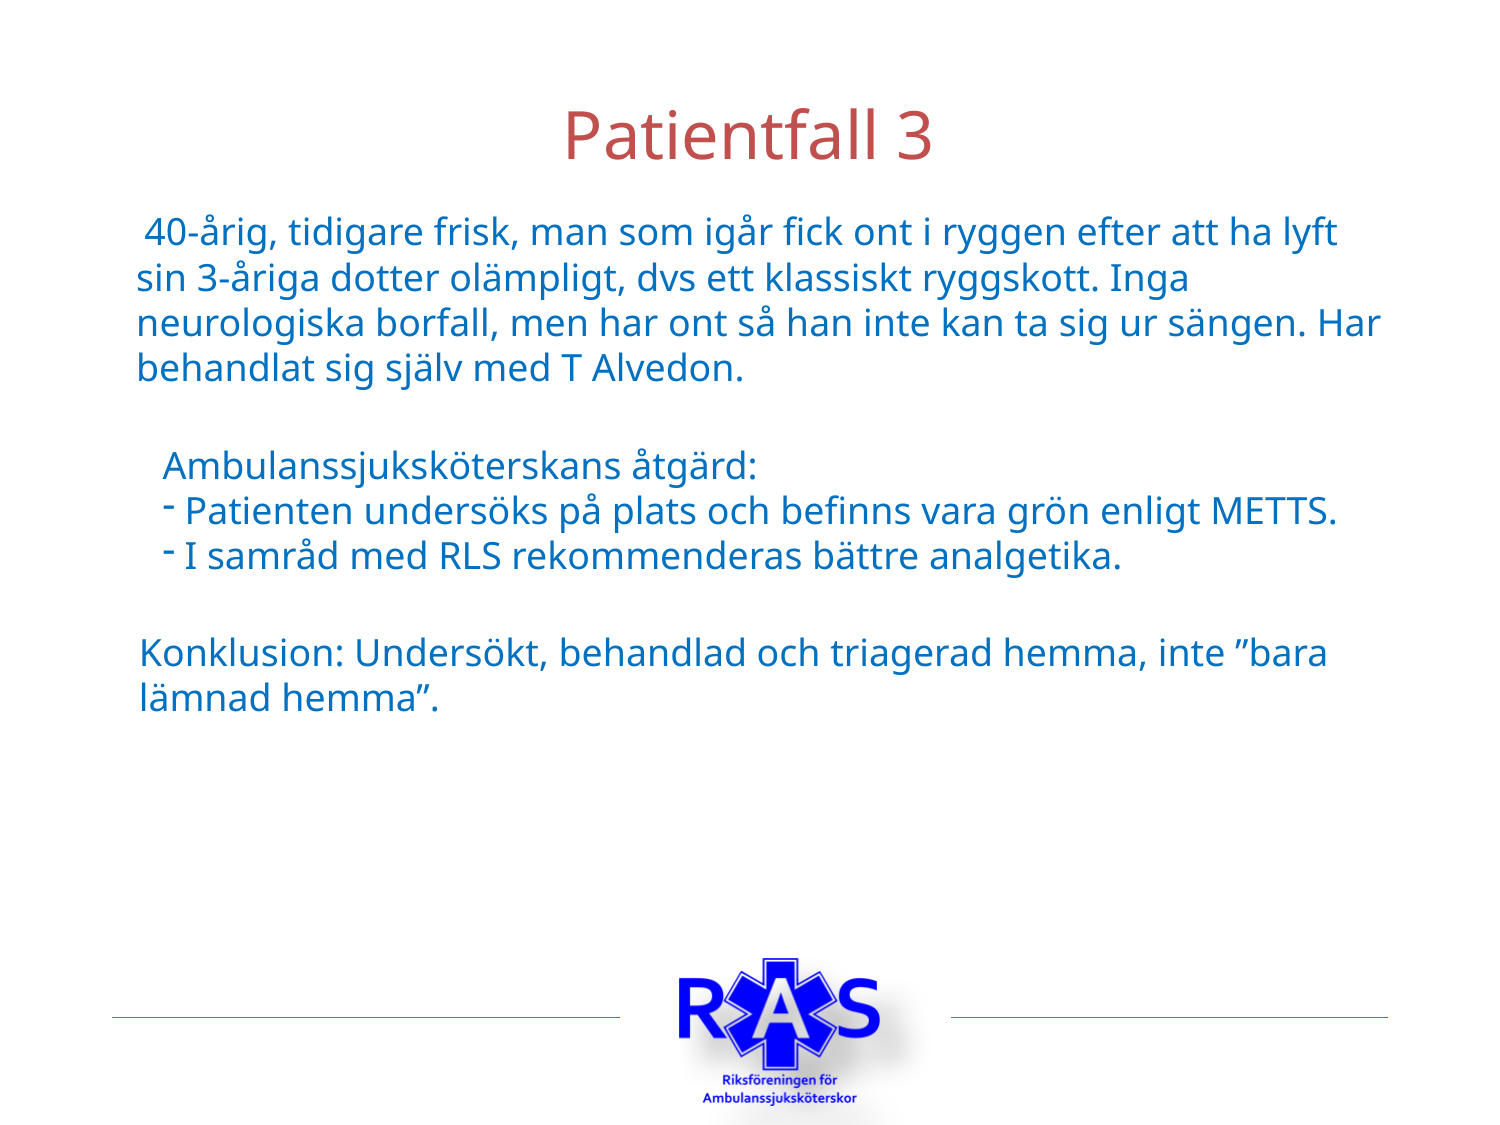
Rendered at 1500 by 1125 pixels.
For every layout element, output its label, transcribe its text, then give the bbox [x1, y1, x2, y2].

text_box Ambulanssjuksköterskans åtgärd: Patienten undersöks på plats och befinns vara grön enligt METTS. I samråd med RLS rekommenderas bättre analgetika. [147, 434, 1354, 585]
picture [678, 958, 881, 1107]
list 40-årig, tidigare frisk, man som igår fick ont i ryggen efter att ha lyft sin 3-åriga dotter olämpligt, dvs ett klassiskt ryggskott. Inga neurologiska borfall, men har ont så han inte kan ta sig ur sängen. Har behandlat sig själv med T Alvedon. [64, 196, 1415, 421]
title Patientfall 3 [429, 68, 1069, 196]
text_box Konklusion: Undersökt, behandlad och triagerad hemma, inte ”bara lämnad hemma”. [123, 621, 1376, 727]
